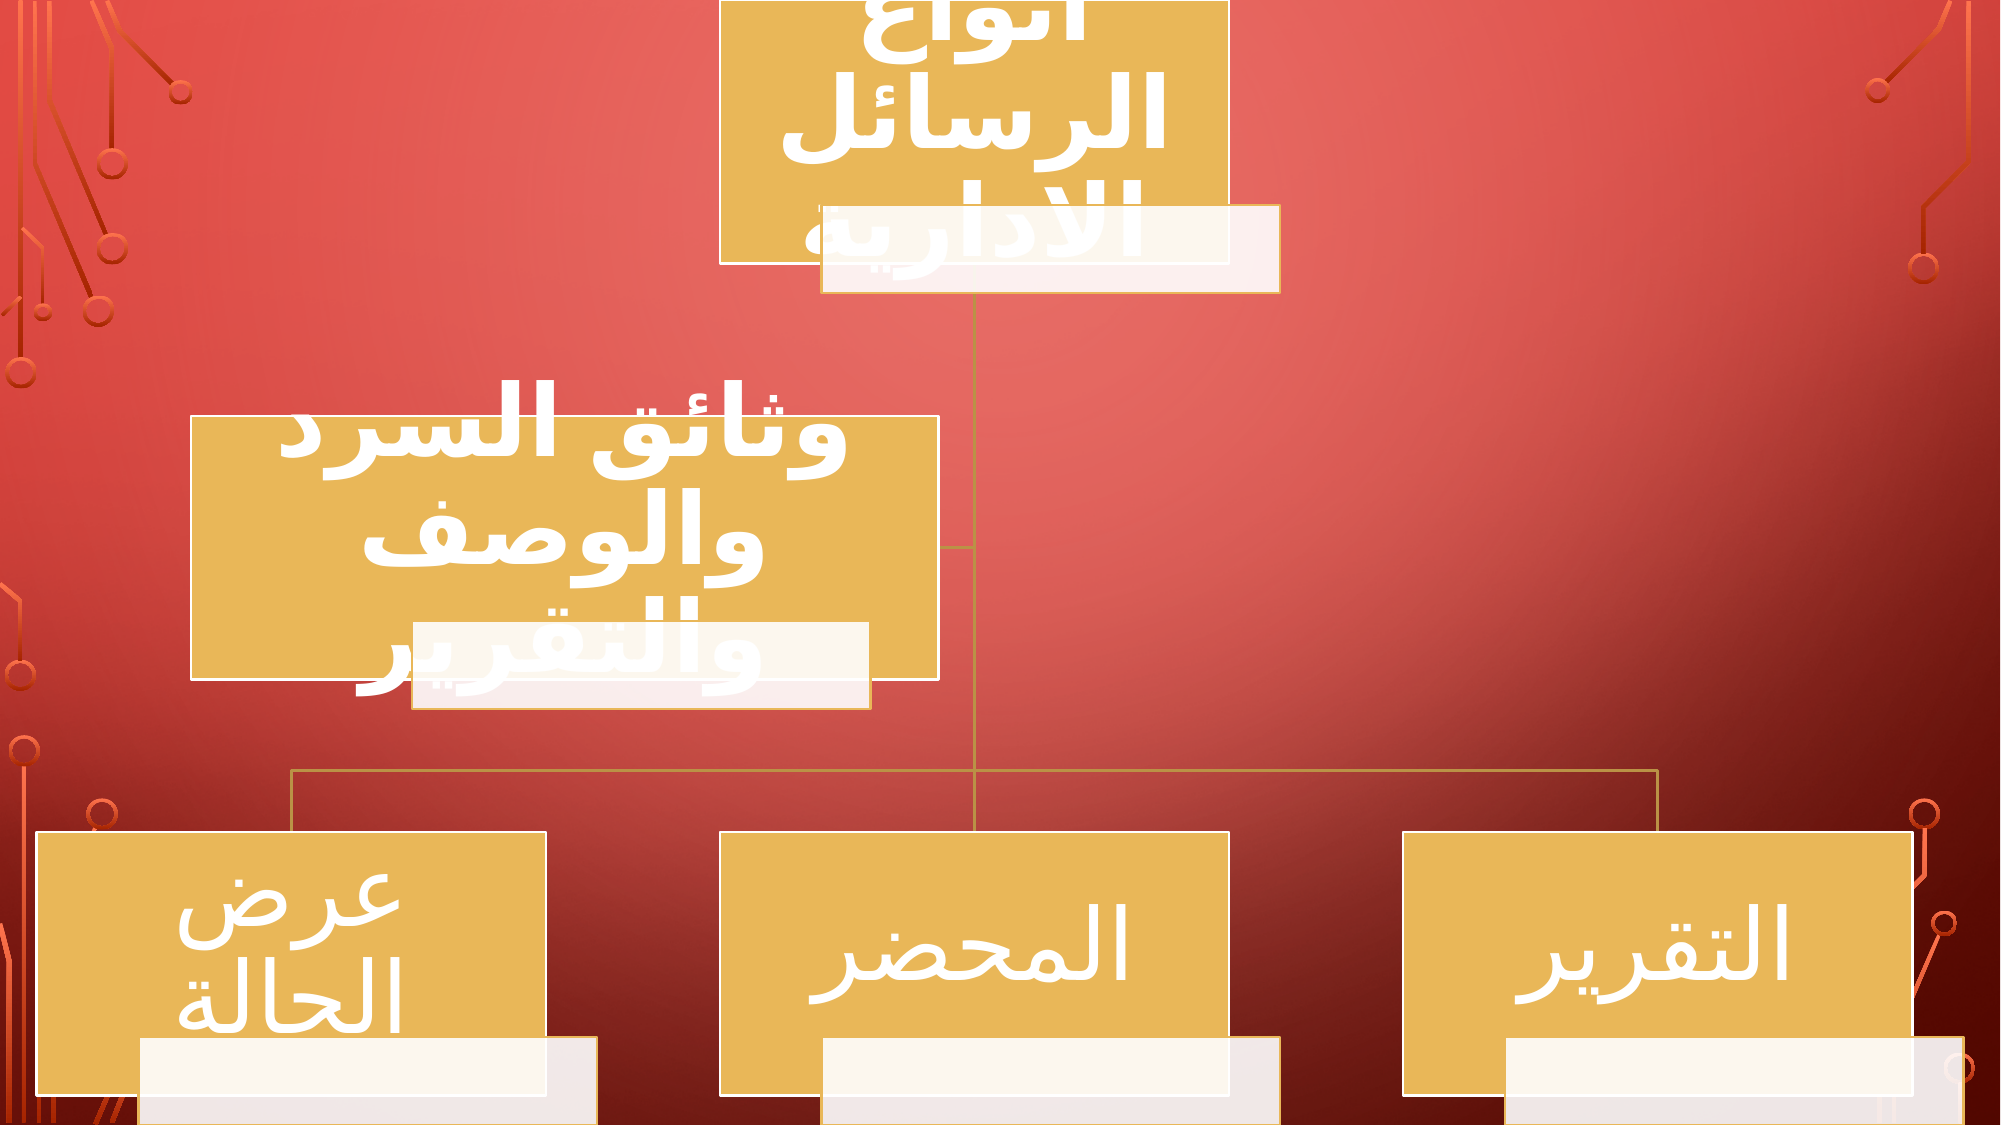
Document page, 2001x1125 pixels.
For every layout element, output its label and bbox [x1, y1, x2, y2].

text_box [0, 0, 2000, 1125]
